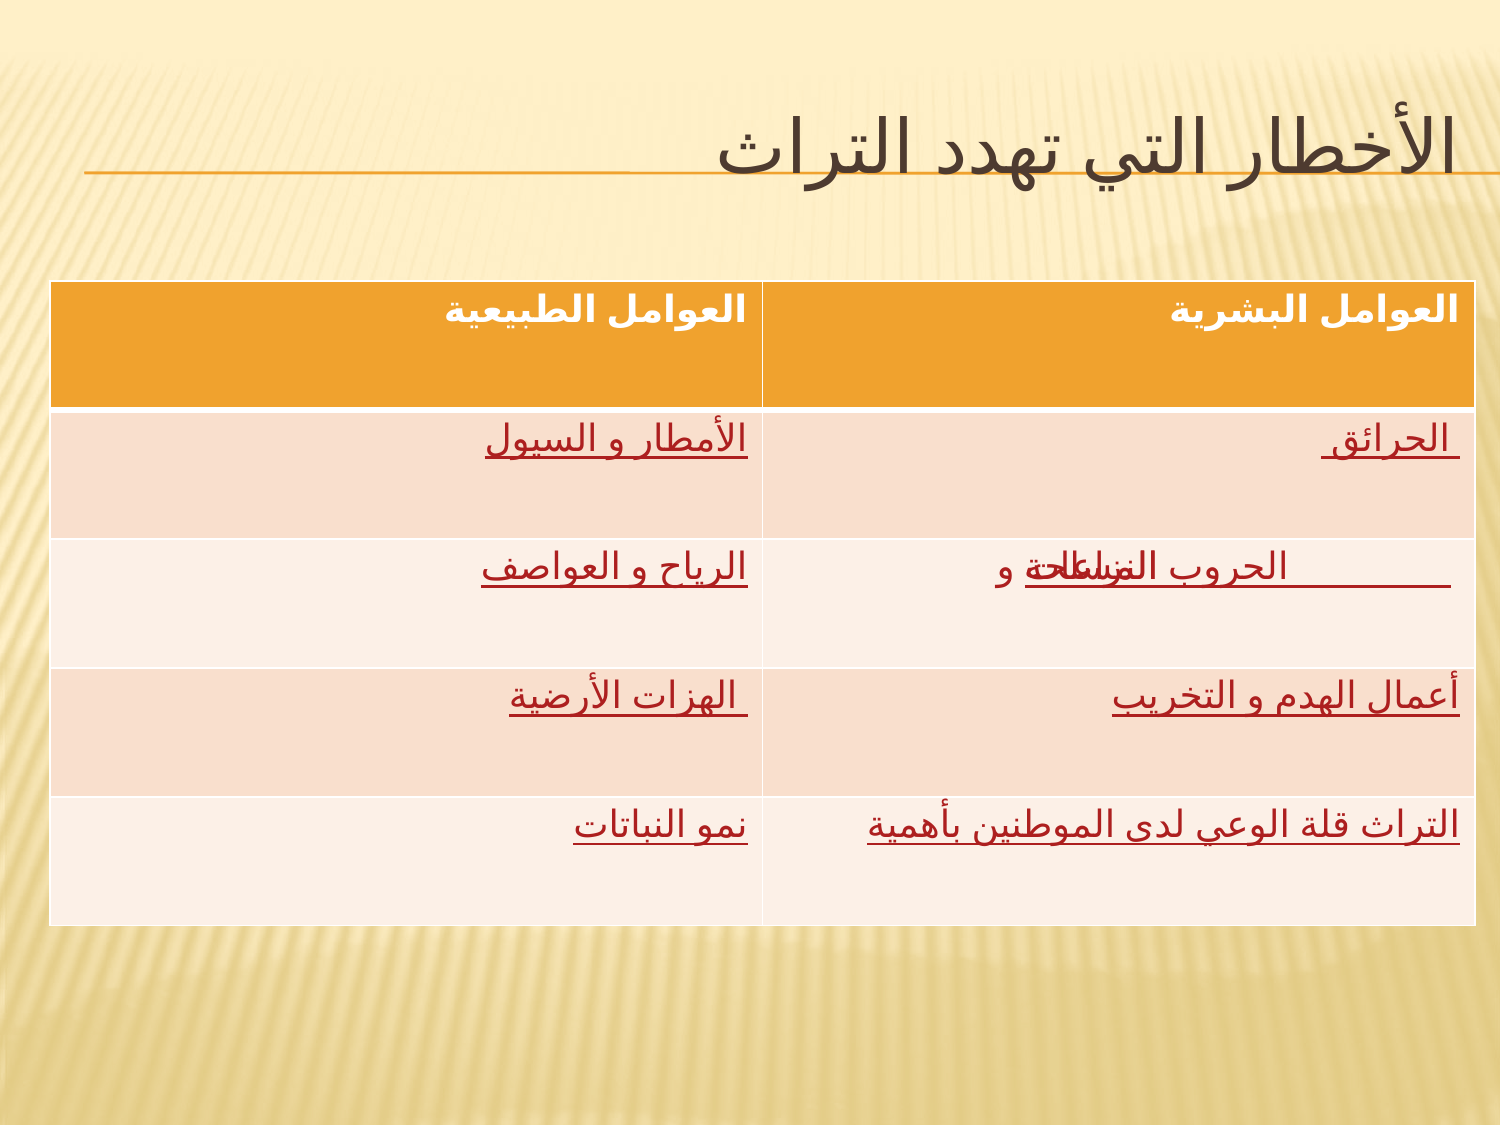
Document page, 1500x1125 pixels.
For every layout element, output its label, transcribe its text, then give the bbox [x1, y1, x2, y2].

table_cell الرياح و العواصف [51, 540, 762, 667]
table_cell نمو النباتات [51, 798, 762, 925]
table_cell قلة الوعي لدى الموطنين بأهمية التراث [763, 798, 1474, 925]
table_cell أعمال الهدم و التخريب [763, 669, 1474, 796]
table_cell الأمطار و السيول [51, 413, 762, 538]
table_cell الحرائق [763, 413, 1474, 538]
title الأخطار التي تهدد التراث [50, 75, 1475, 213]
table_header العوامل الطبيعية [51, 282, 762, 407]
table_cell الهزات الأرضية [51, 669, 762, 796]
table_header العوامل البشرية [763, 282, 1474, 407]
table_cell النزاعات المسلحة و الحروب [763, 540, 1474, 667]
